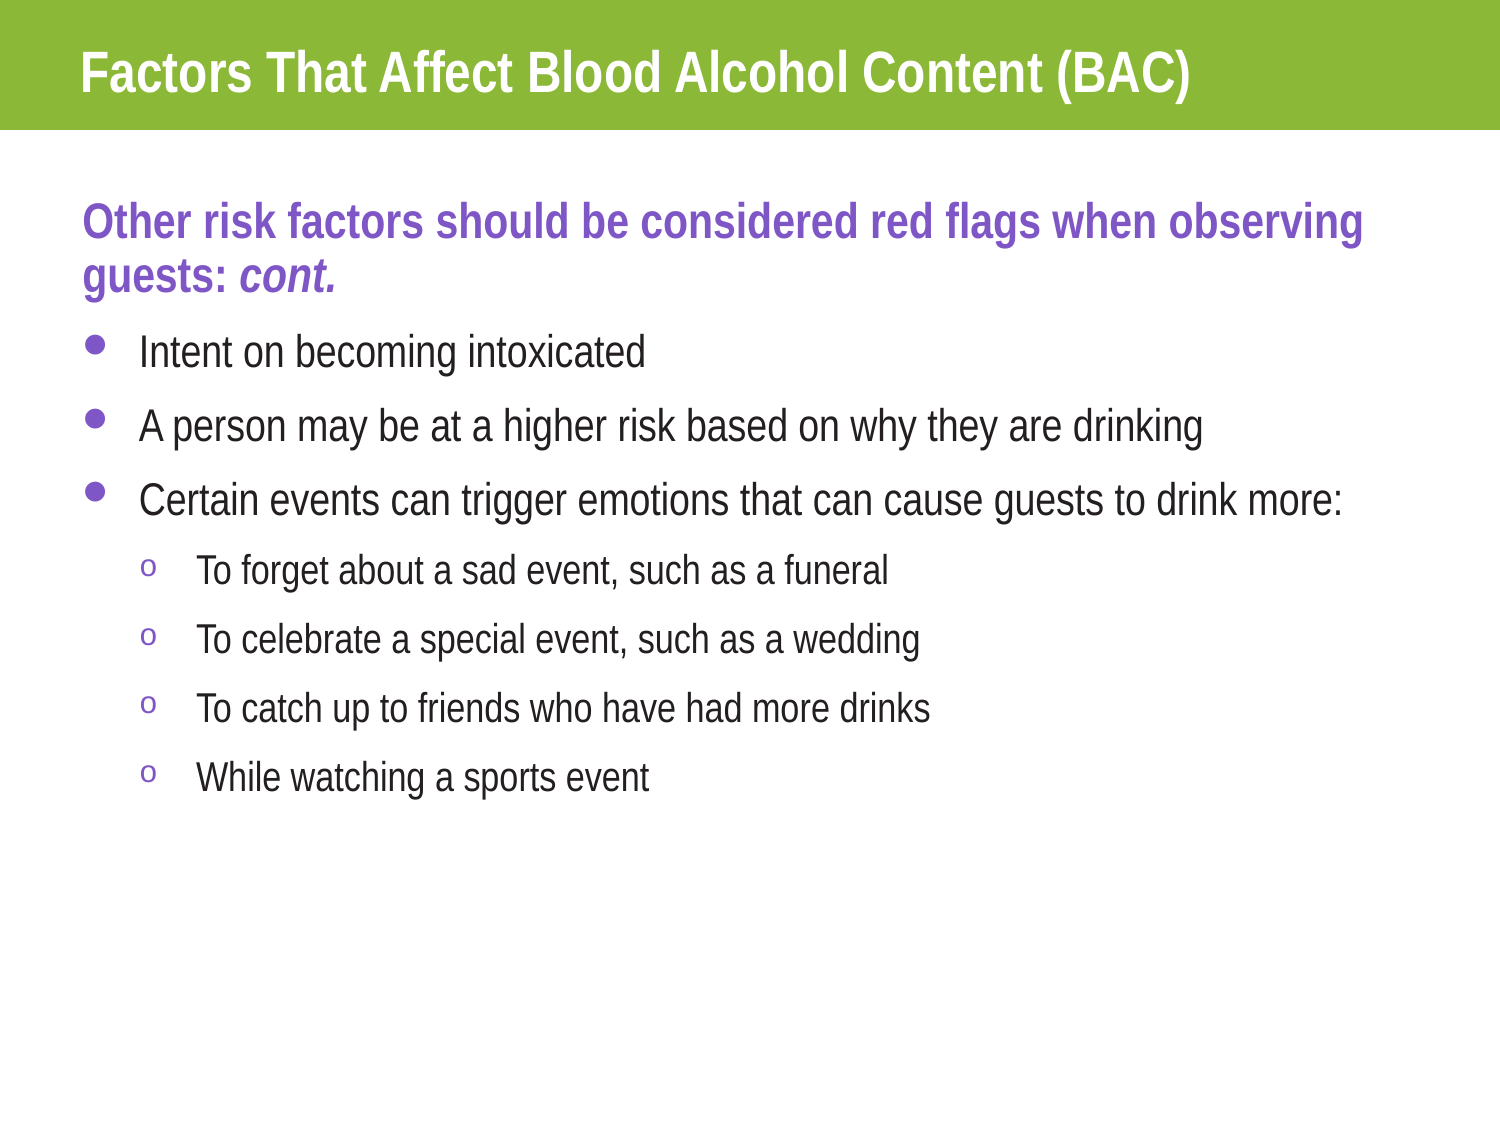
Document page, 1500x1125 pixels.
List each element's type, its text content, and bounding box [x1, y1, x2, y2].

list Other risk factors should be considered red flags when observing guests: cont. Intent on becoming intoxicated A person may be at a higher risk based on why they are drinking Certain events can trigger emotions that can cause guests to drink more: To forget about a sad event, such as a funeral To celebrate a special event, such as a wedding To catch up to friends who have had more drinks While watching a sports event [67, 187, 1416, 1005]
title Factors That Affect Blood Alcohol Content (BAC) [65, 25, 1429, 112]
